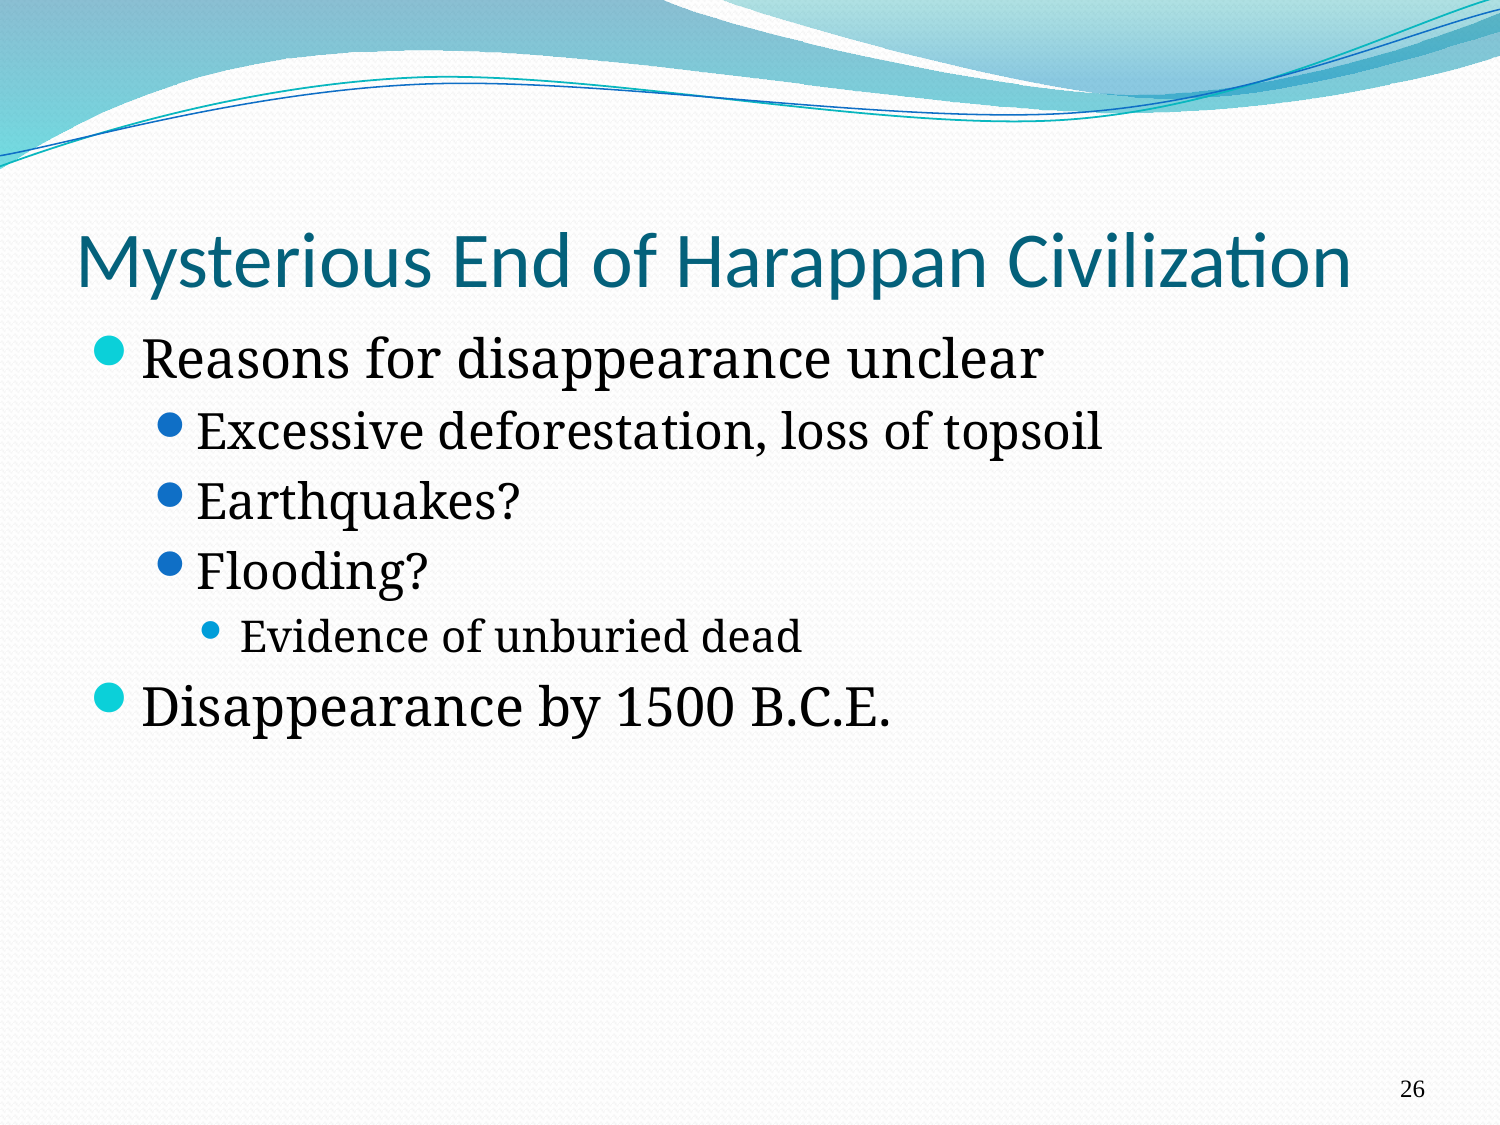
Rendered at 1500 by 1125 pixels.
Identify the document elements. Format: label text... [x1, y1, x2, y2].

title Mysterious End of Harappan Civilization [75, 115, 1425, 303]
slide_number 26 [1299, 1042, 1425, 1103]
list Reasons for disappearance unclear Excessive deforestation, loss of topsoil Earthquakes? Flooding? Evidence of unburied dead Disappearance by 1500 B.C.E. [75, 317, 1425, 1038]
